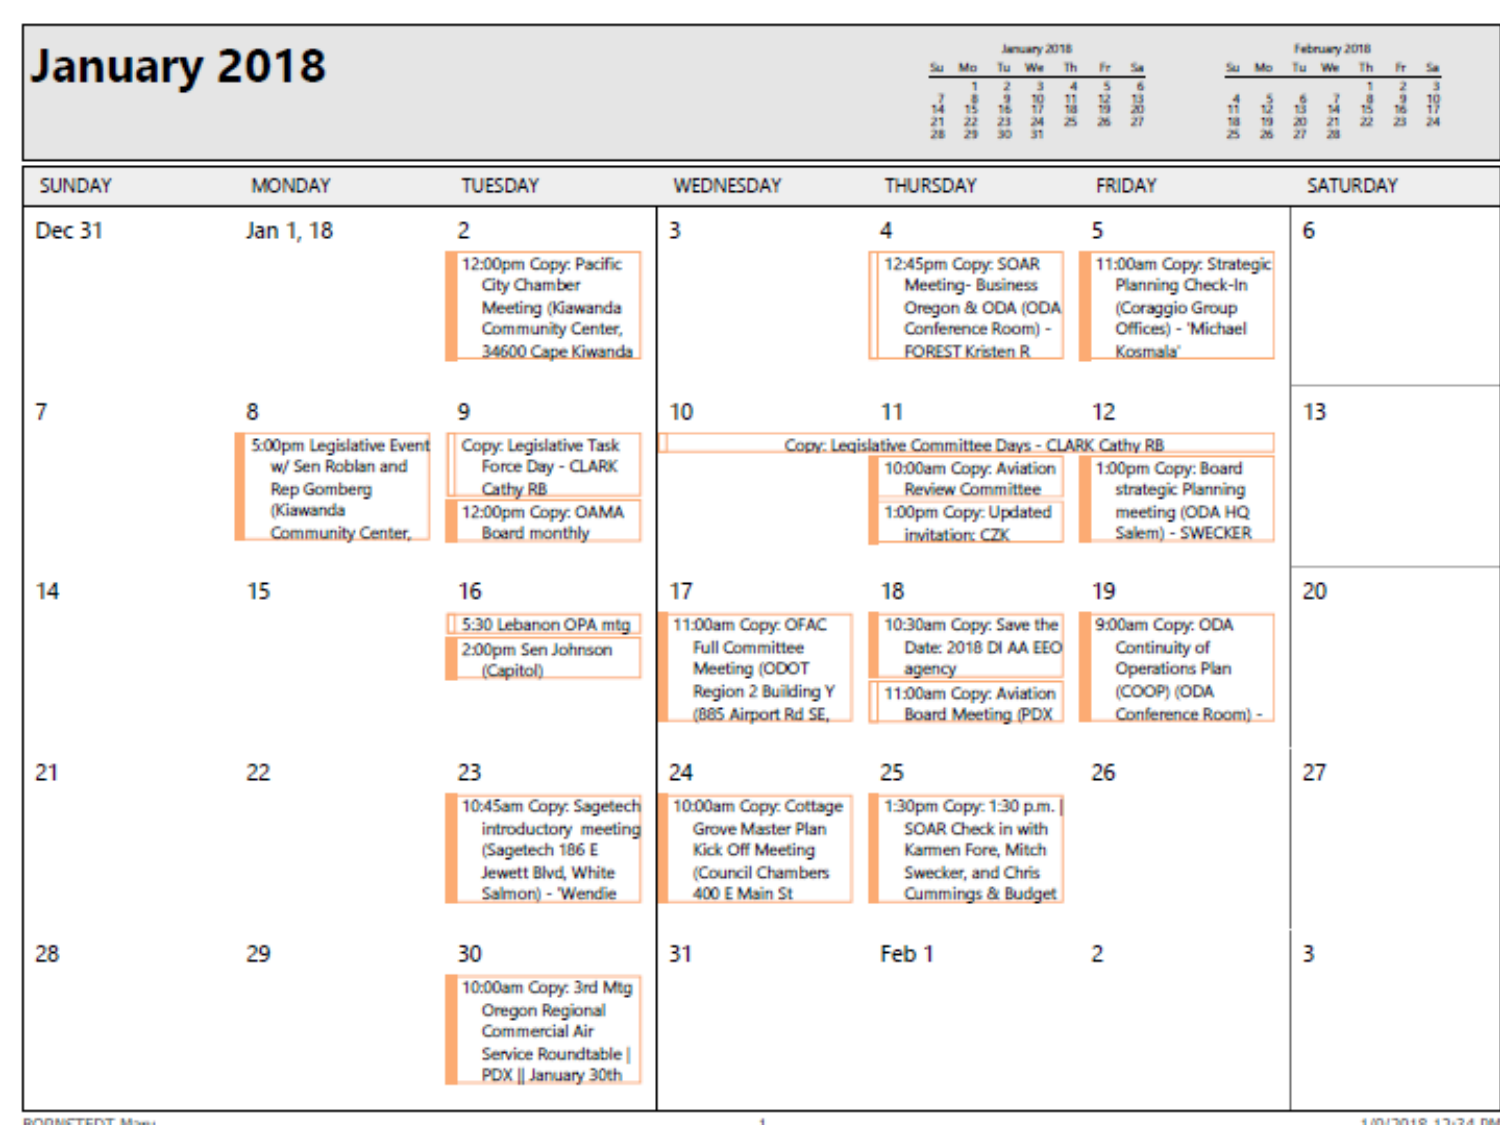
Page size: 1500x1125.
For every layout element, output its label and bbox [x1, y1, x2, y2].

list [12, 16, 1500, 1125]
